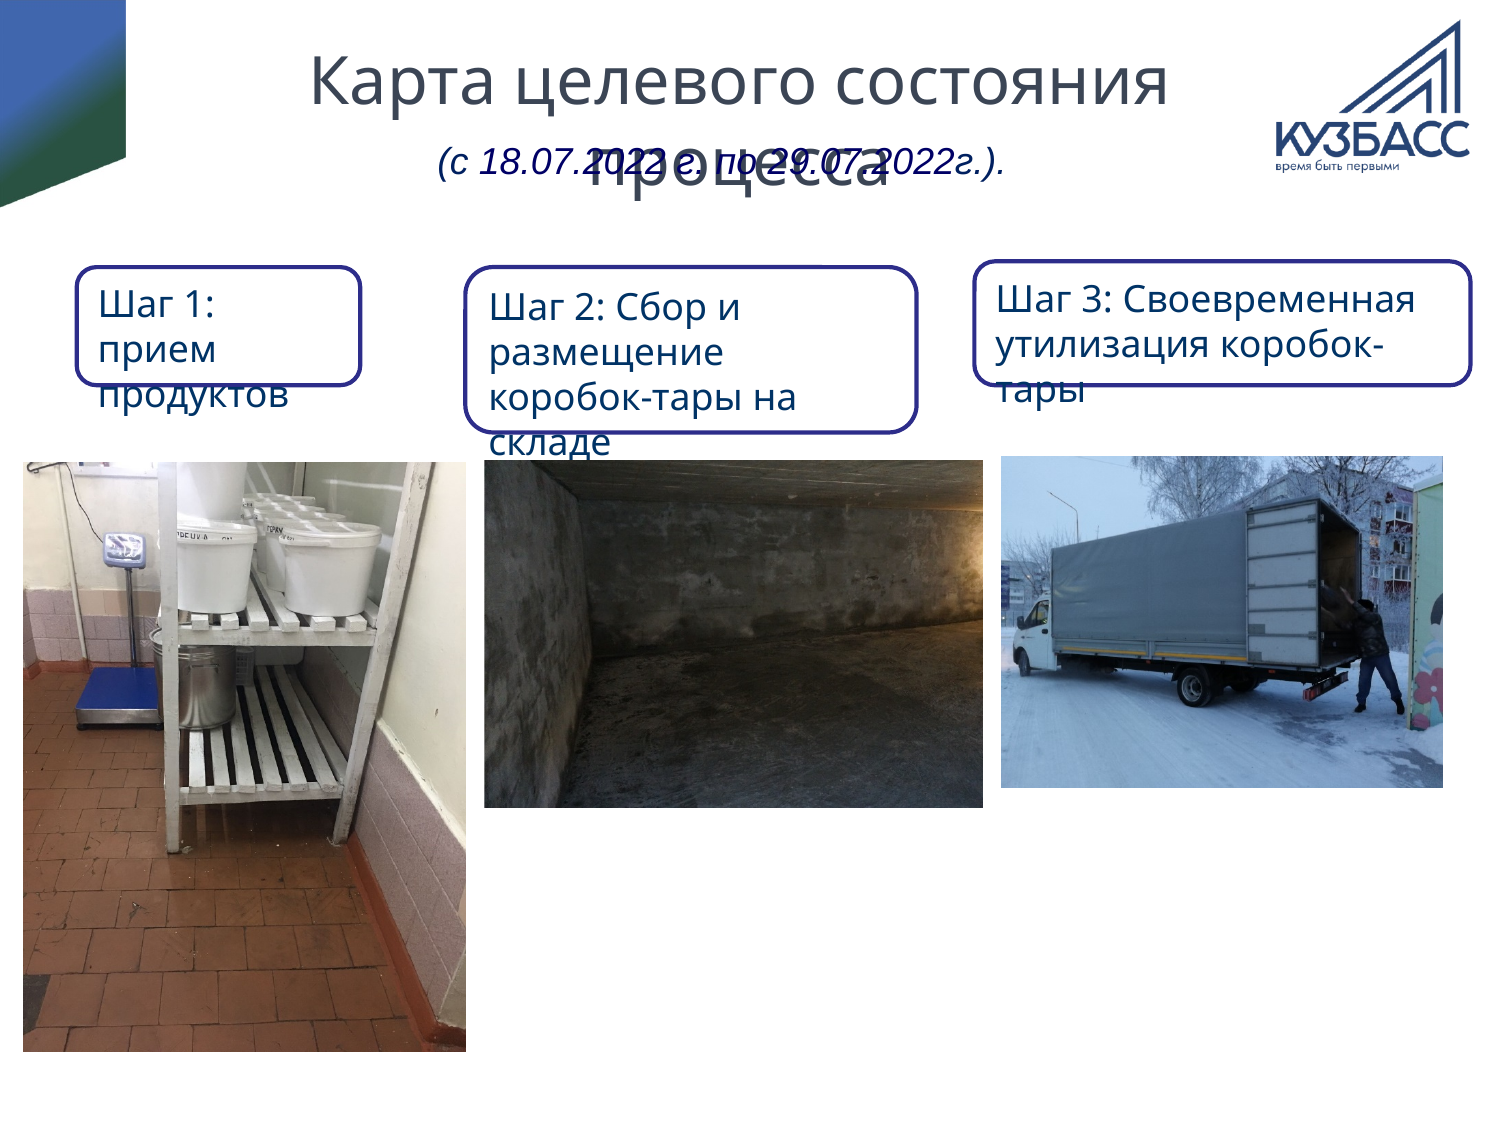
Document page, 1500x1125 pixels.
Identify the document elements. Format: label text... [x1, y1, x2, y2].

picture [1001, 456, 1444, 788]
text_box Шаг 2: Сбор и размещение коробок-тары на складе [463, 264, 919, 435]
title Карта целевого состояния процесса [159, 30, 1321, 127]
picture [23, 462, 466, 1052]
text_box Шаг 3: Своевременная утилизация коробок-тары [972, 259, 1473, 388]
picture [484, 460, 984, 808]
text_box Шаг 1: прием продуктов [74, 265, 363, 388]
picture [0, 0, 126, 208]
text_box (с 18.07.2022 г. по 29.07.2022г.). [422, 129, 1022, 190]
picture [1276, 19, 1470, 173]
